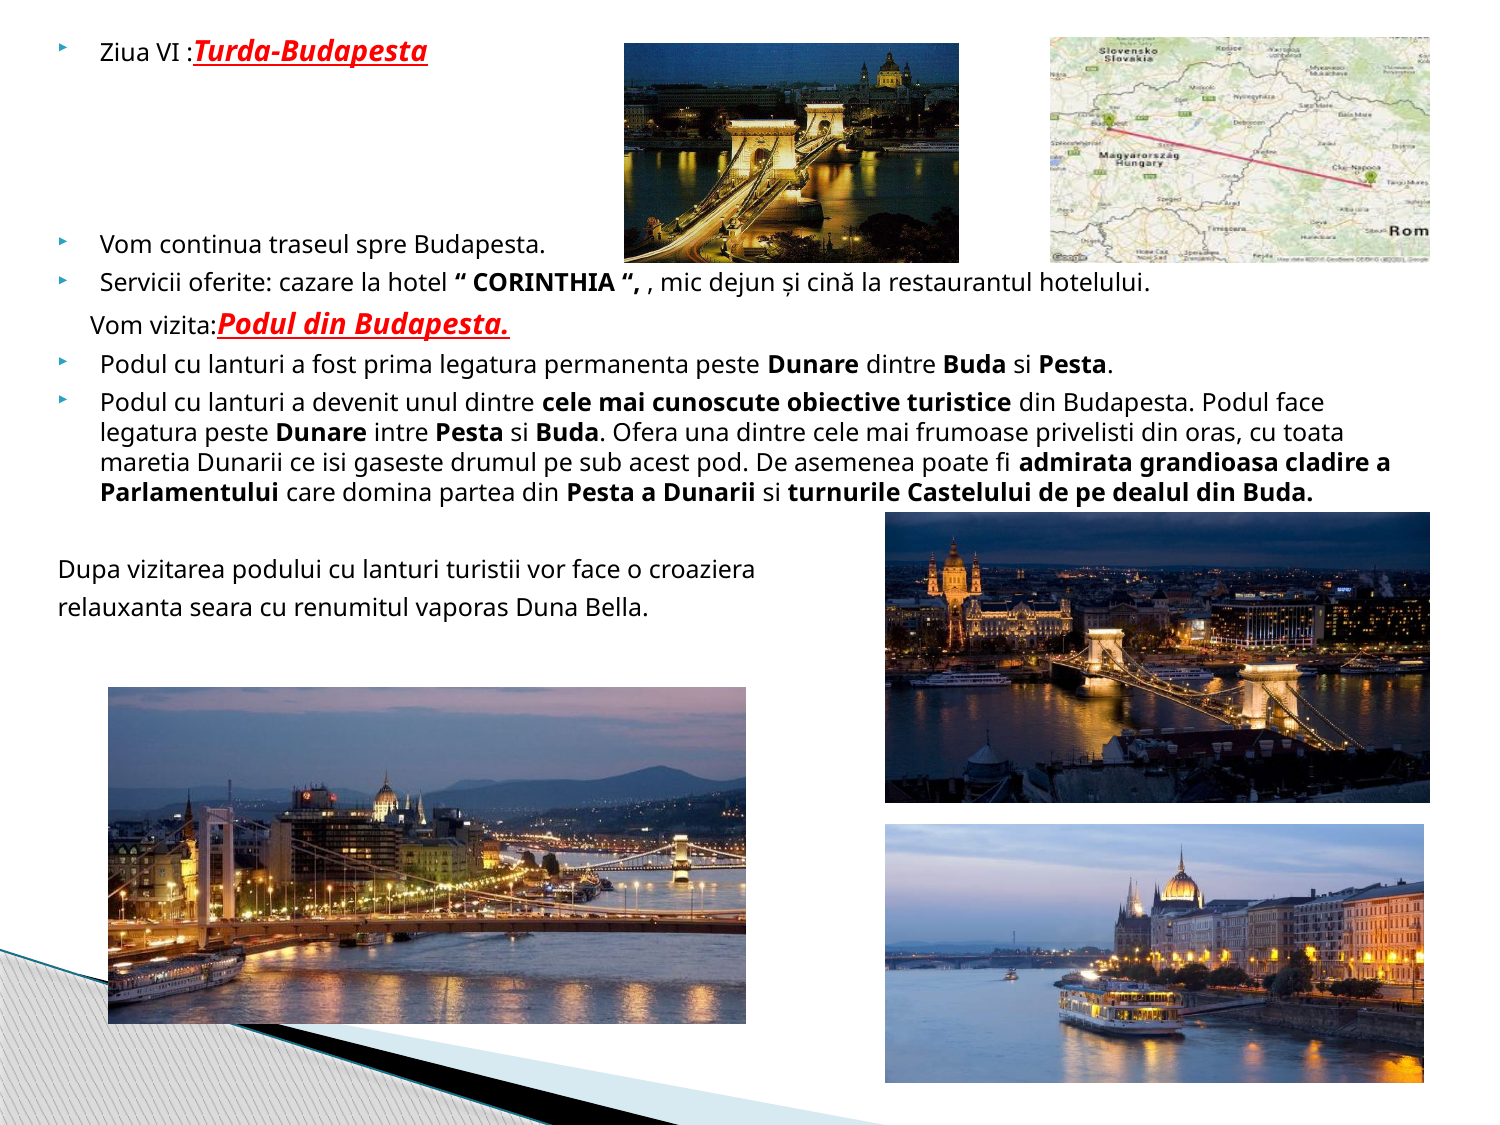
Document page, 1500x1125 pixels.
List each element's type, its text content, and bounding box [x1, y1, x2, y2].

picture [1049, 37, 1430, 263]
list Ziua VI :Turda-Budapesta Vom continua traseul spre Budapesta. Servicii oferite: cazare la hotel “ CORINTHIA “, , mic dejun și cină la restaurantul hotelului. Vom vizita:Podul din Budapesta. Podul cu lanturi a fost prima legatura permanenta peste Dunare dintre Buda si Pesta. Podul cu lanturi a devenit unul dintre cele mai cunoscute obiective turistice din Budapesta. Podul face legatura peste Dunare intre Pesta si Buda. Ofera una dintre cele mai frumoase privelisti din oras, cu toata maretia Dunarii ce isi gaseste drumul pe sub acest pod. De asemenea poate fi admirata grandioasa cladire a Parlamentului care domina partea din Pesta a Dunarii si turnurile Castelului de pe dealul din Buda. Dupa vizitarea podului cu lanturi turistii vor face o croaziera relauxanta seara cu renumitul vaporas Duna Bella. [24, 24, 1413, 1075]
picture [885, 824, 1424, 1083]
picture [885, 512, 1430, 803]
picture [108, 687, 747, 1024]
picture [624, 43, 959, 263]
